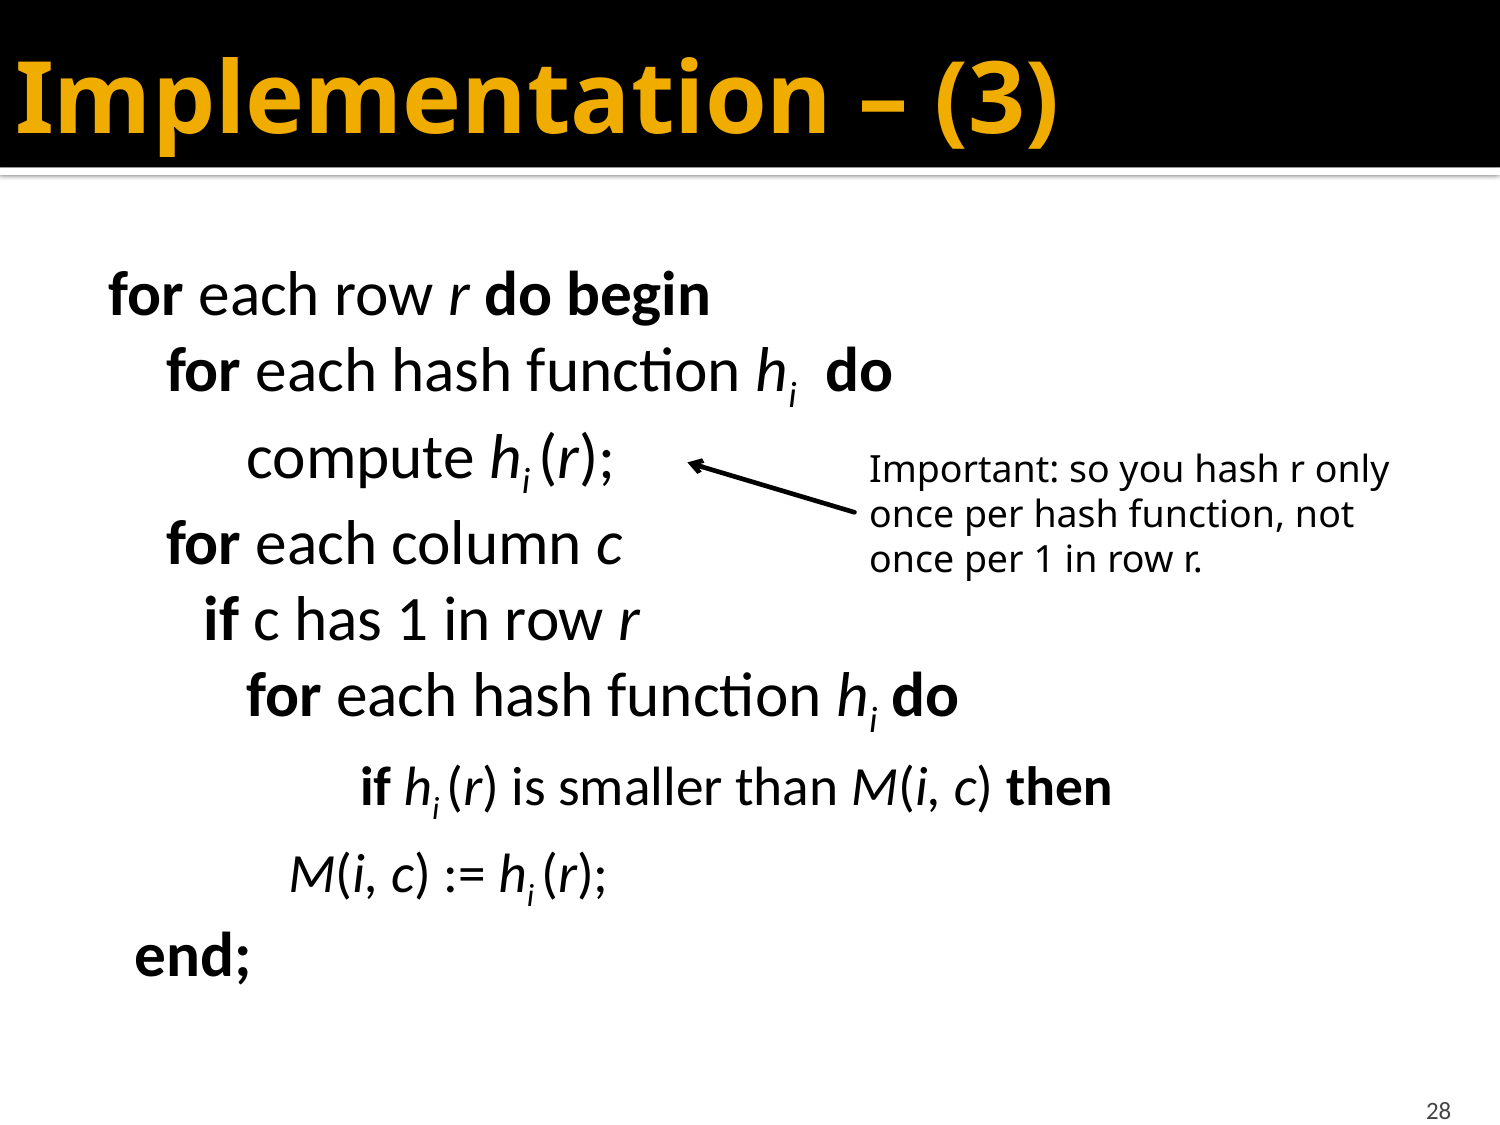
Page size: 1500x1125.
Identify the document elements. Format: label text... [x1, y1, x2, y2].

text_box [687, 437, 1372, 589]
list for each row r do begin for each hash function hi do compute hi (r); for each column c if c has 1 in row r for each hash function hi do if hi (r) is smaller than M(i, c) then M(i, c) := hi (r); end; [99, 237, 1413, 1000]
title Implementation – (3) [0, 0, 1500, 188]
slide_number 28 [1345, 1080, 1467, 1125]
